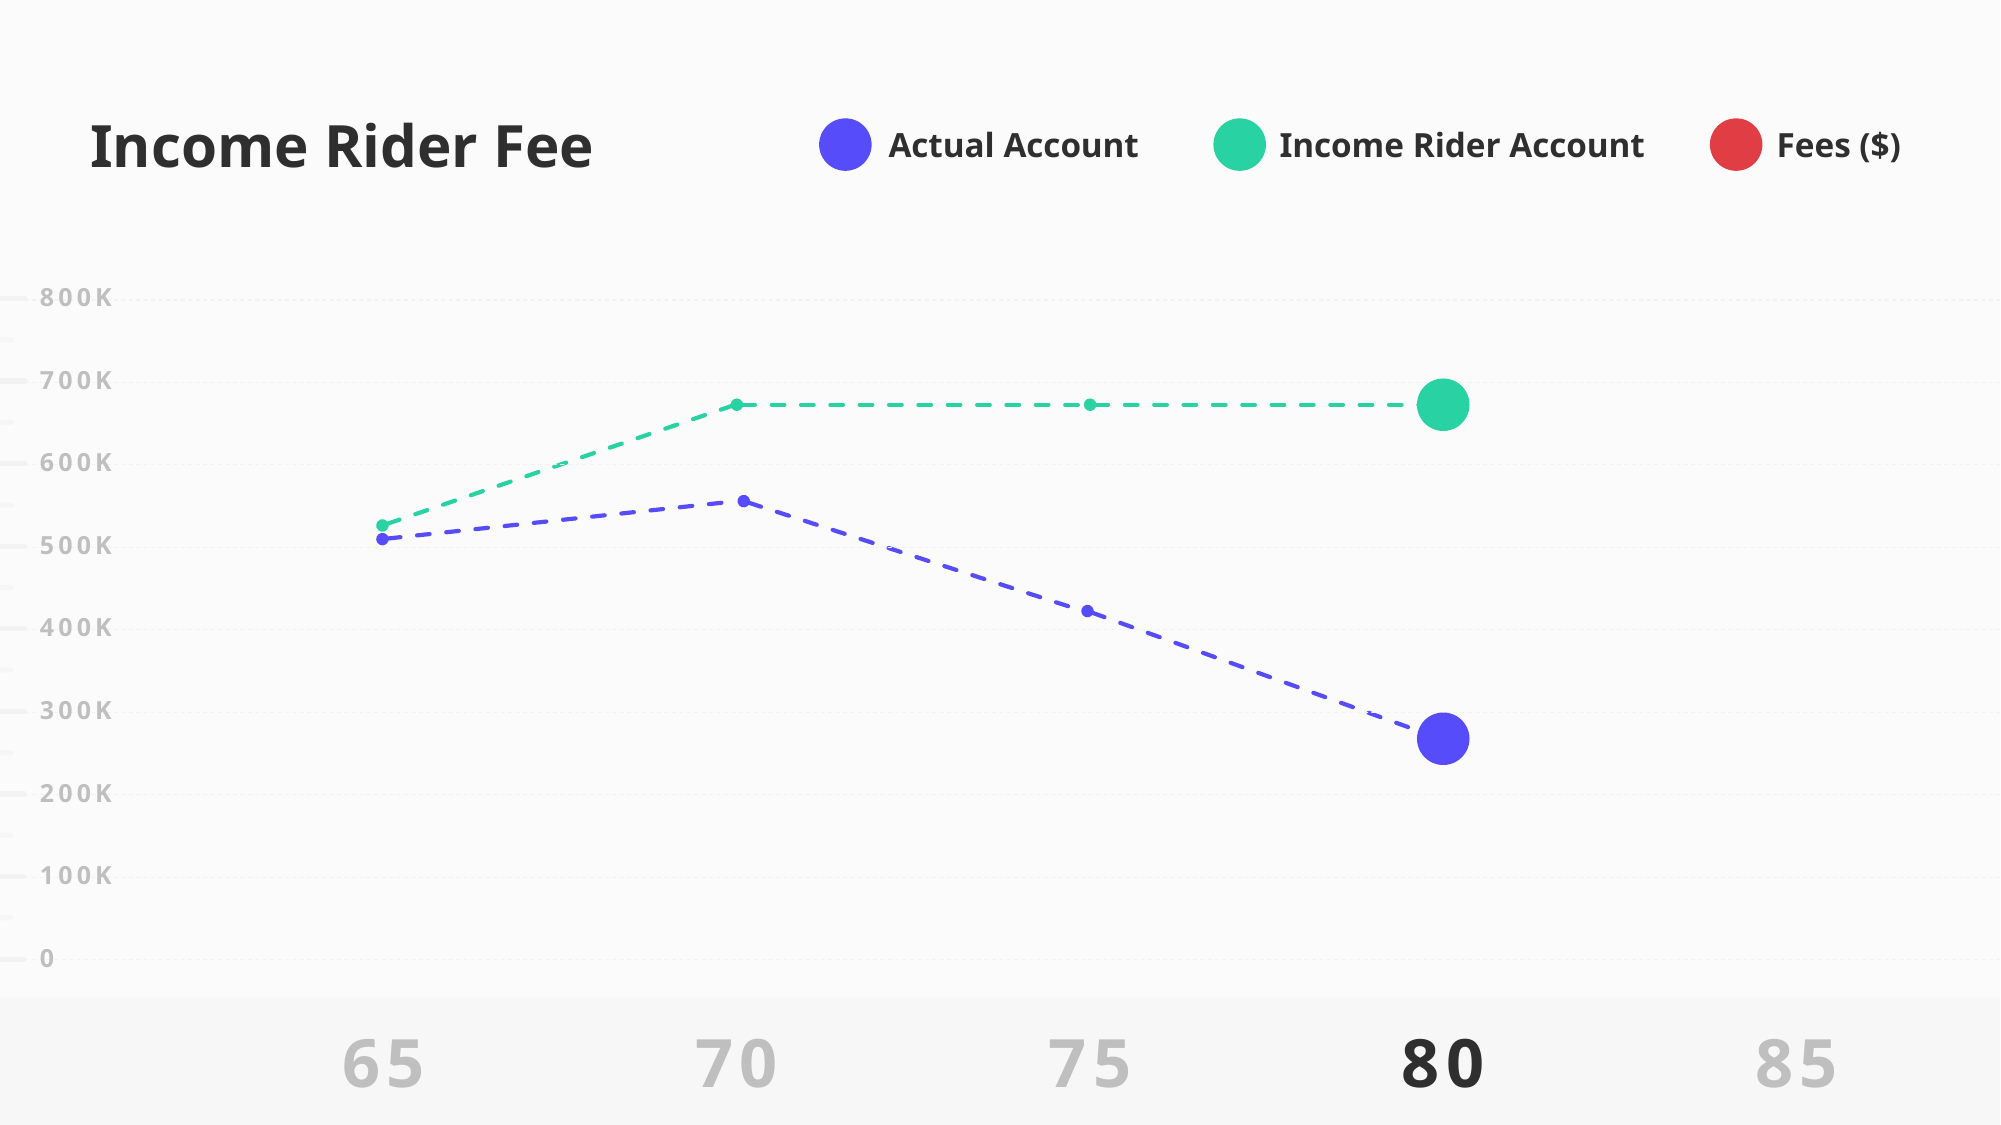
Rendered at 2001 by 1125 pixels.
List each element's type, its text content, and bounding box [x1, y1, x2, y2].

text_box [0, 287, 163, 971]
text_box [163, 299, 2000, 960]
text_box 85 [1725, 1028, 1868, 1094]
text_box 65 [312, 1028, 455, 1094]
text_box 80 [1372, 1028, 1515, 1094]
text_box 70 [665, 1028, 808, 1094]
text_box 75 [1018, 1028, 1162, 1094]
